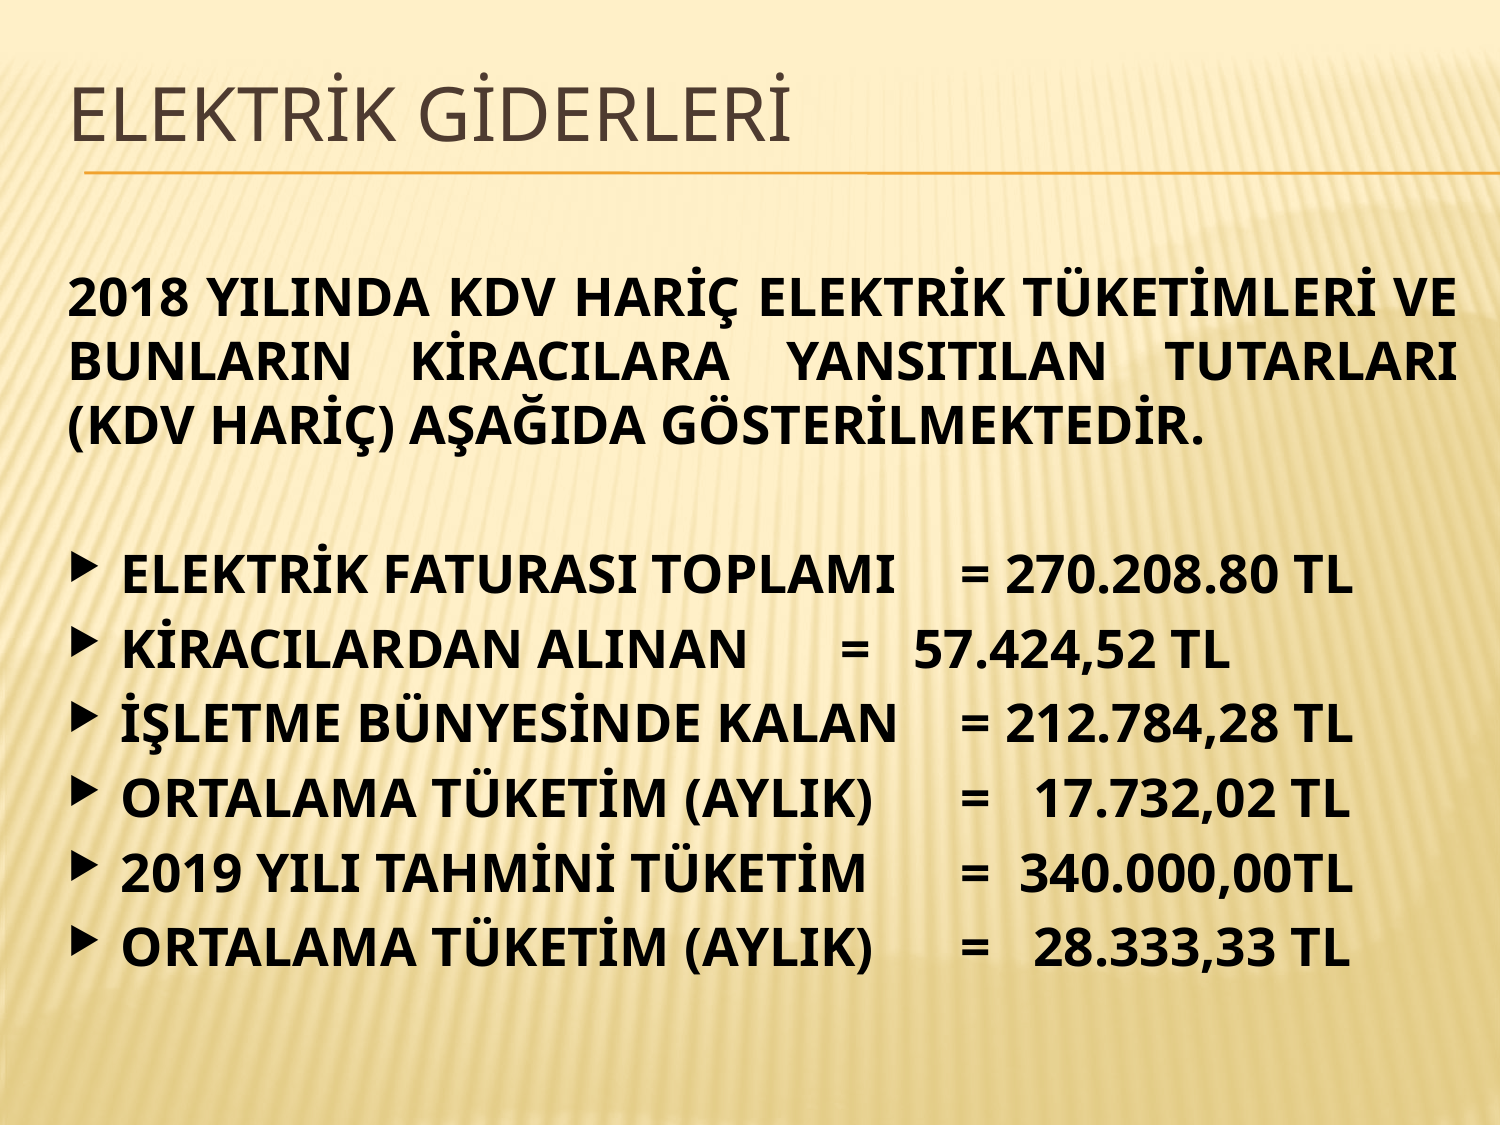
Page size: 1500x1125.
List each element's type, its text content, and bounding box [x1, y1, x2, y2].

title ELEKTRİK GİDERLERİ [53, 42, 1479, 181]
list 2018 YILINDA KDV HARİÇ ELEKTRİK TÜKETİMLERİ VE BUNLARIN KİRACILARA YANSITILAN TUTARLARI (KDV HARİÇ) AŞAĞIDA GÖSTERİLMEKTEDİR. ELEKTRİK FATURASI TOPLAMI = 270.208.80 TL KİRACILARDAN ALINAN = 57.424,52 TL İŞLETME BÜNYESİNDE KALAN = 212.784,28 TL ORTALAMA TÜKETİM (AYLIK) = 17.732,02 TL 2019 YILI TAHMİNİ TÜKETİM = 340.000,00TL ORTALAMA TÜKETİM (AYLIK) = 28.333,33 TL [53, 255, 1475, 998]
